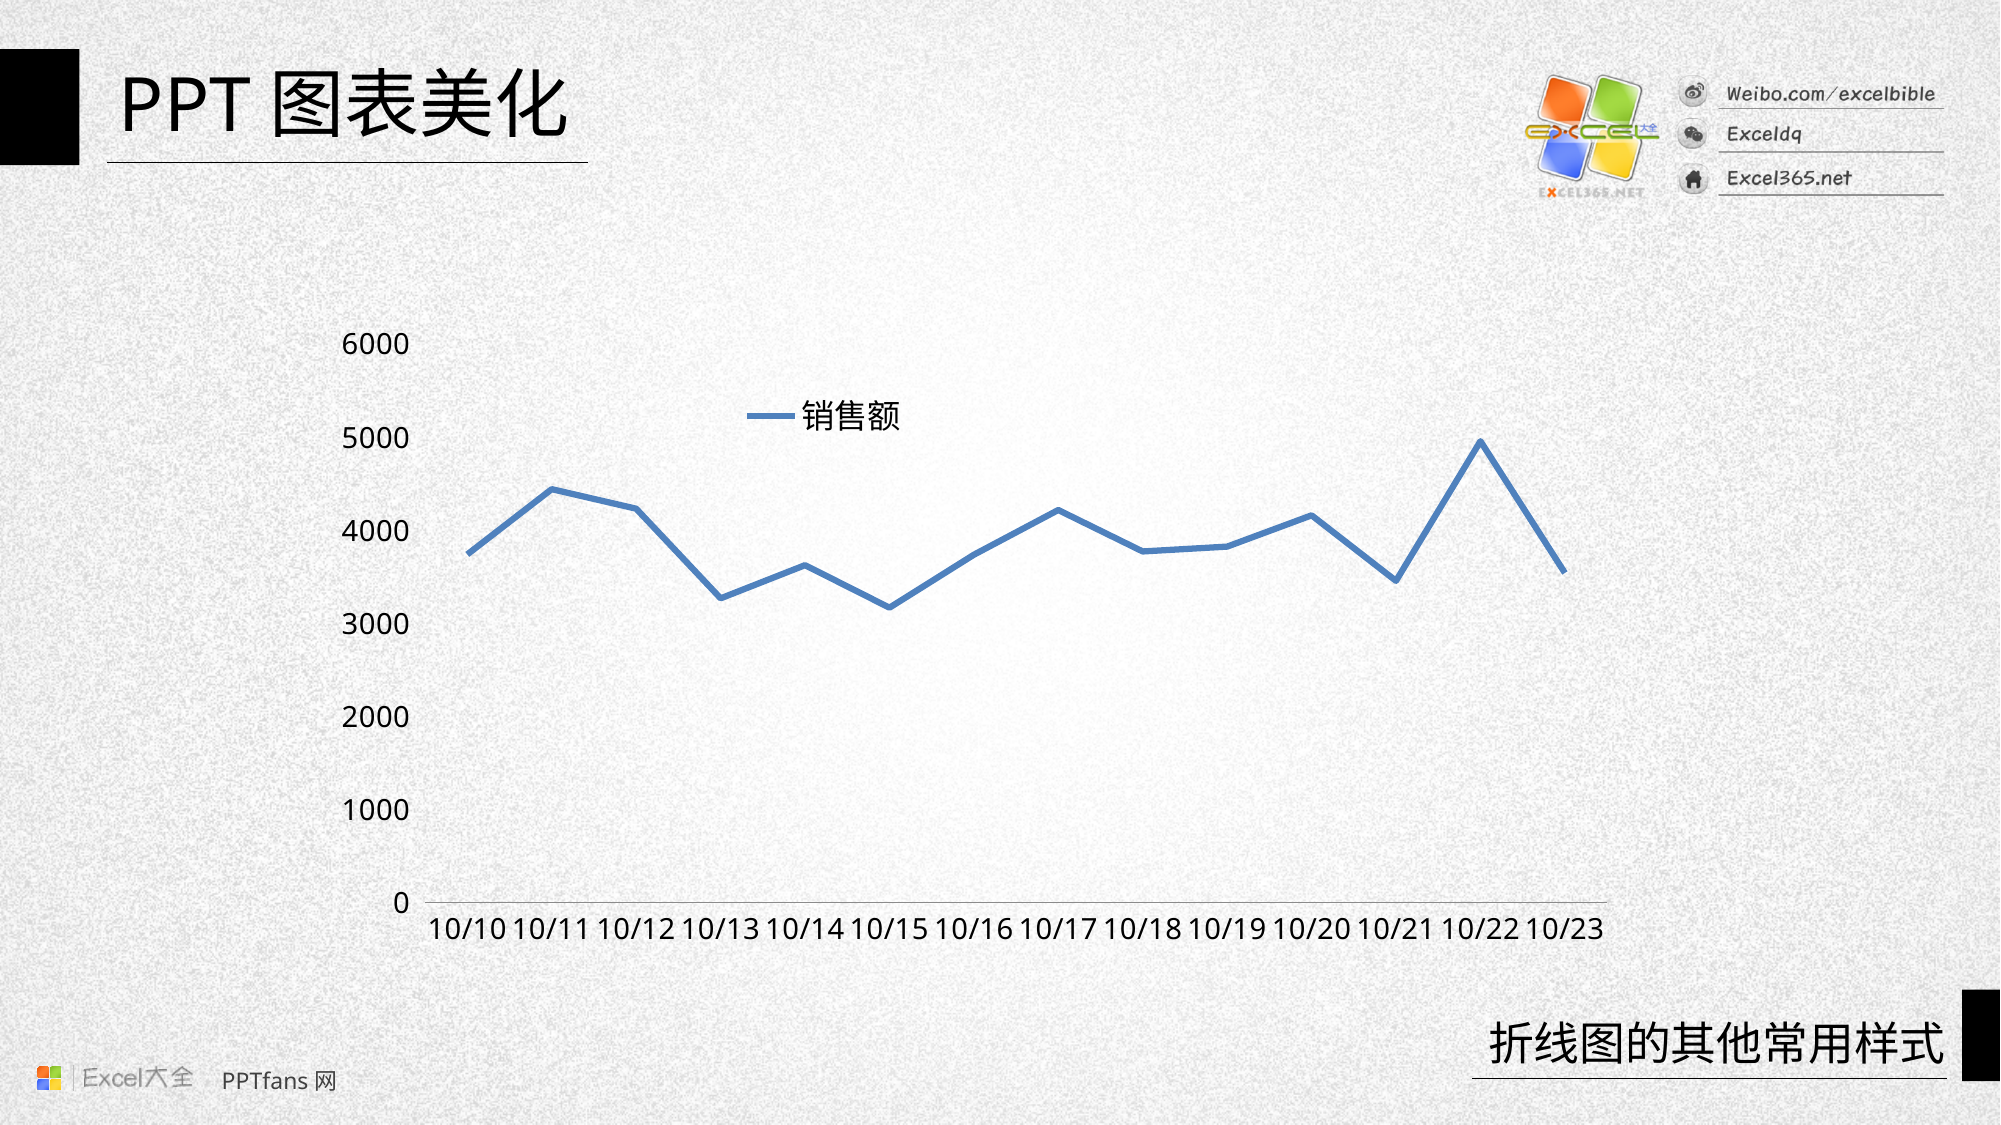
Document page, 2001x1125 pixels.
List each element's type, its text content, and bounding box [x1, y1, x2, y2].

chart [298, 256, 1680, 992]
picture [1516, 59, 1948, 207]
picture [37, 1066, 61, 1090]
text_box 折线图的其他常用样式 [1454, 1007, 1961, 1077]
picture [66, 1054, 209, 1108]
